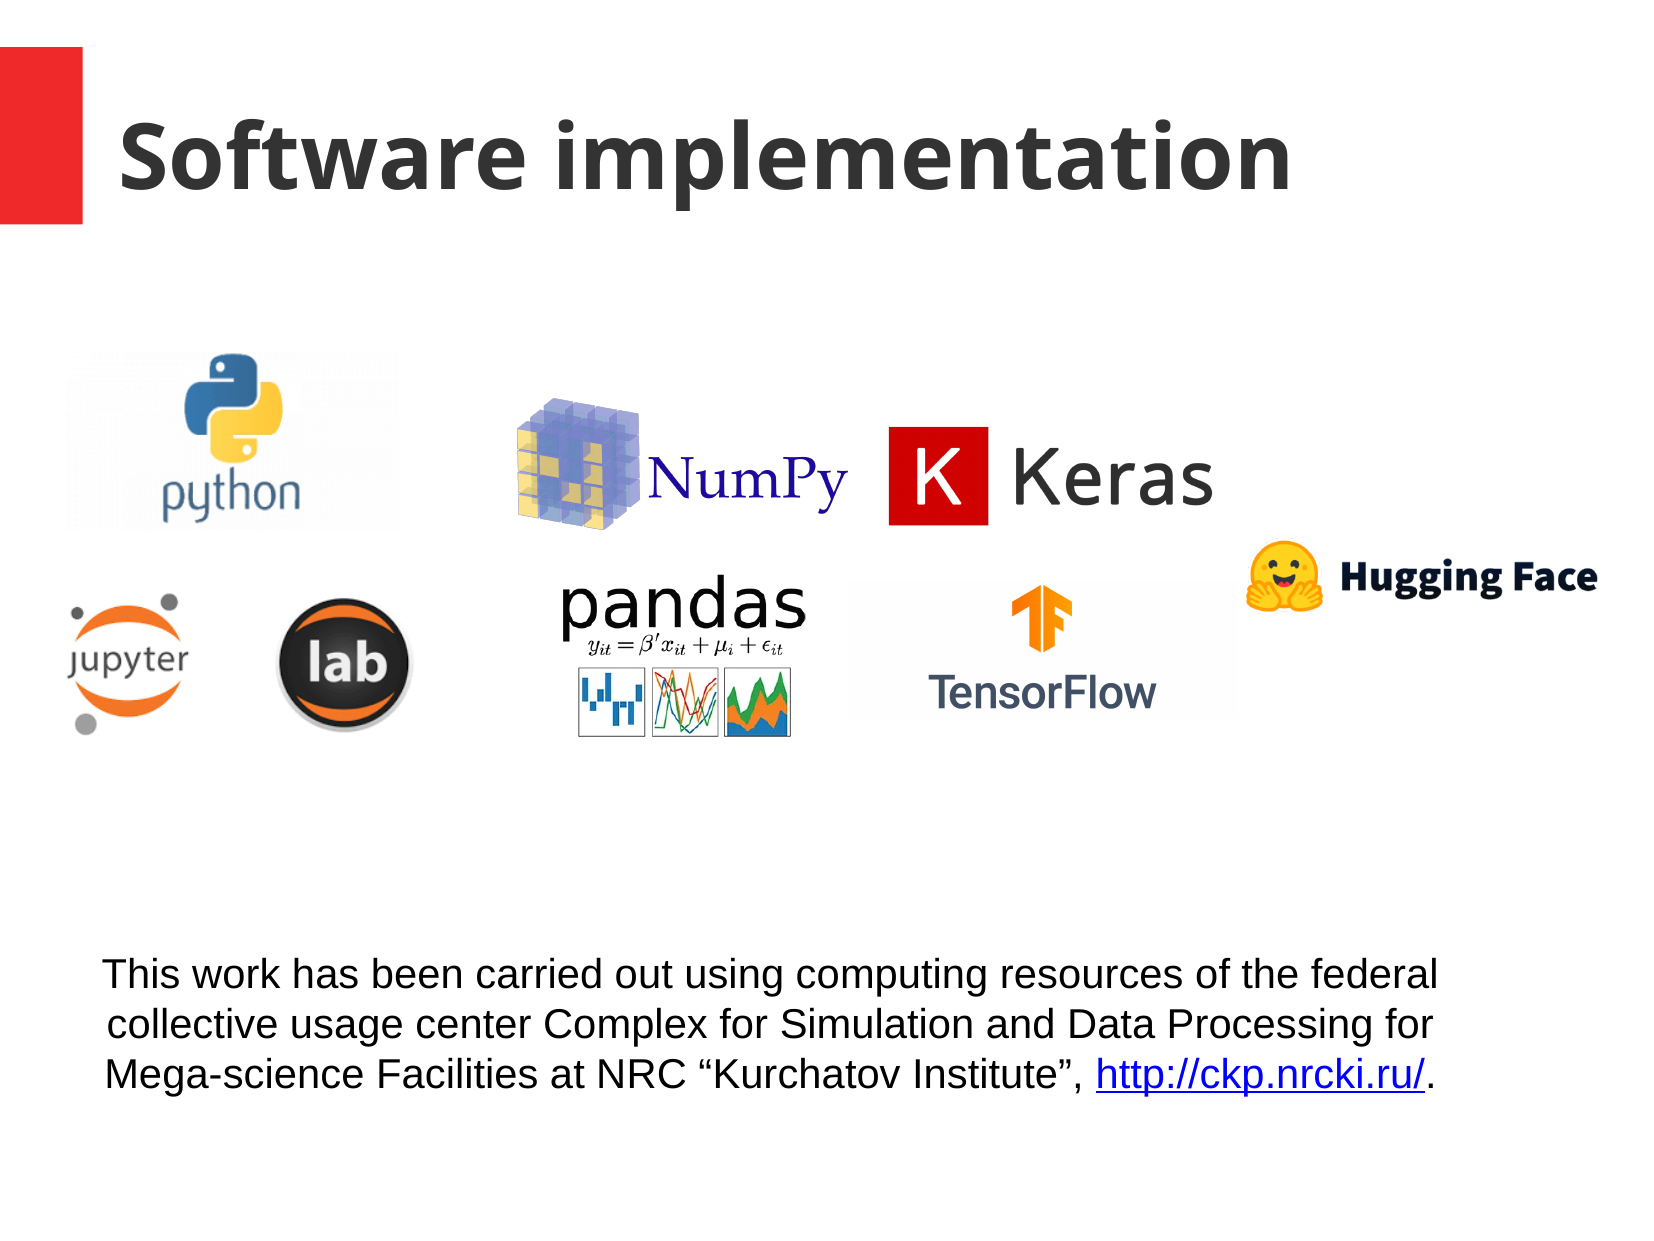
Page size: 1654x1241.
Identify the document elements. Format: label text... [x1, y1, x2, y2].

picture [5, 581, 459, 752]
text_box This work has been carried out using computing resources of the federal collective usage center Complex for Simulation and Data Processing for Mega-science Facilities at NRC “Kurchatov Institute”, http://ckp.nrcki.ru/. [56, 939, 1485, 1105]
picture [559, 533, 806, 780]
picture [65, 351, 399, 531]
text_box Software implementation [118, 97, 1571, 208]
picture [847, 425, 1610, 719]
picture [517, 398, 848, 530]
